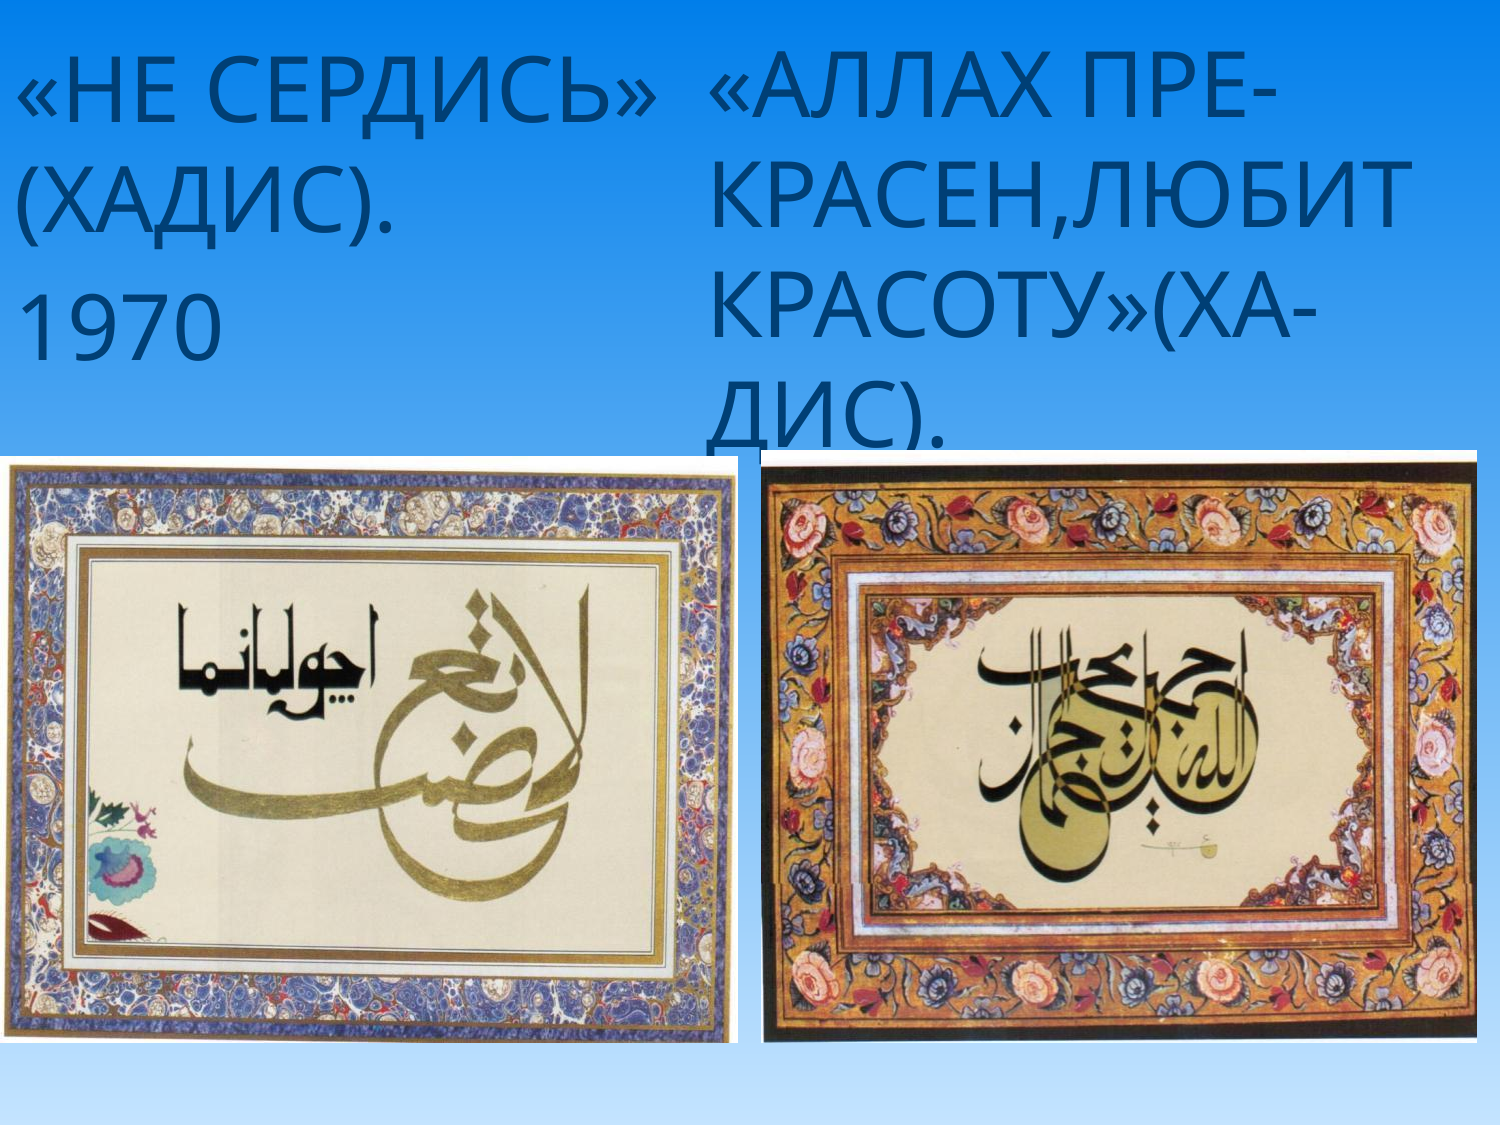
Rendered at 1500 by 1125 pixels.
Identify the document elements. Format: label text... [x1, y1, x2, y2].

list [0, 456, 738, 1044]
list «Не сердись» (хадис). 1970 [0, 35, 738, 375]
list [761, 449, 1477, 1044]
list «Аллах пре-красен,любит красоту»(ха-дис). [691, 46, 1465, 446]
